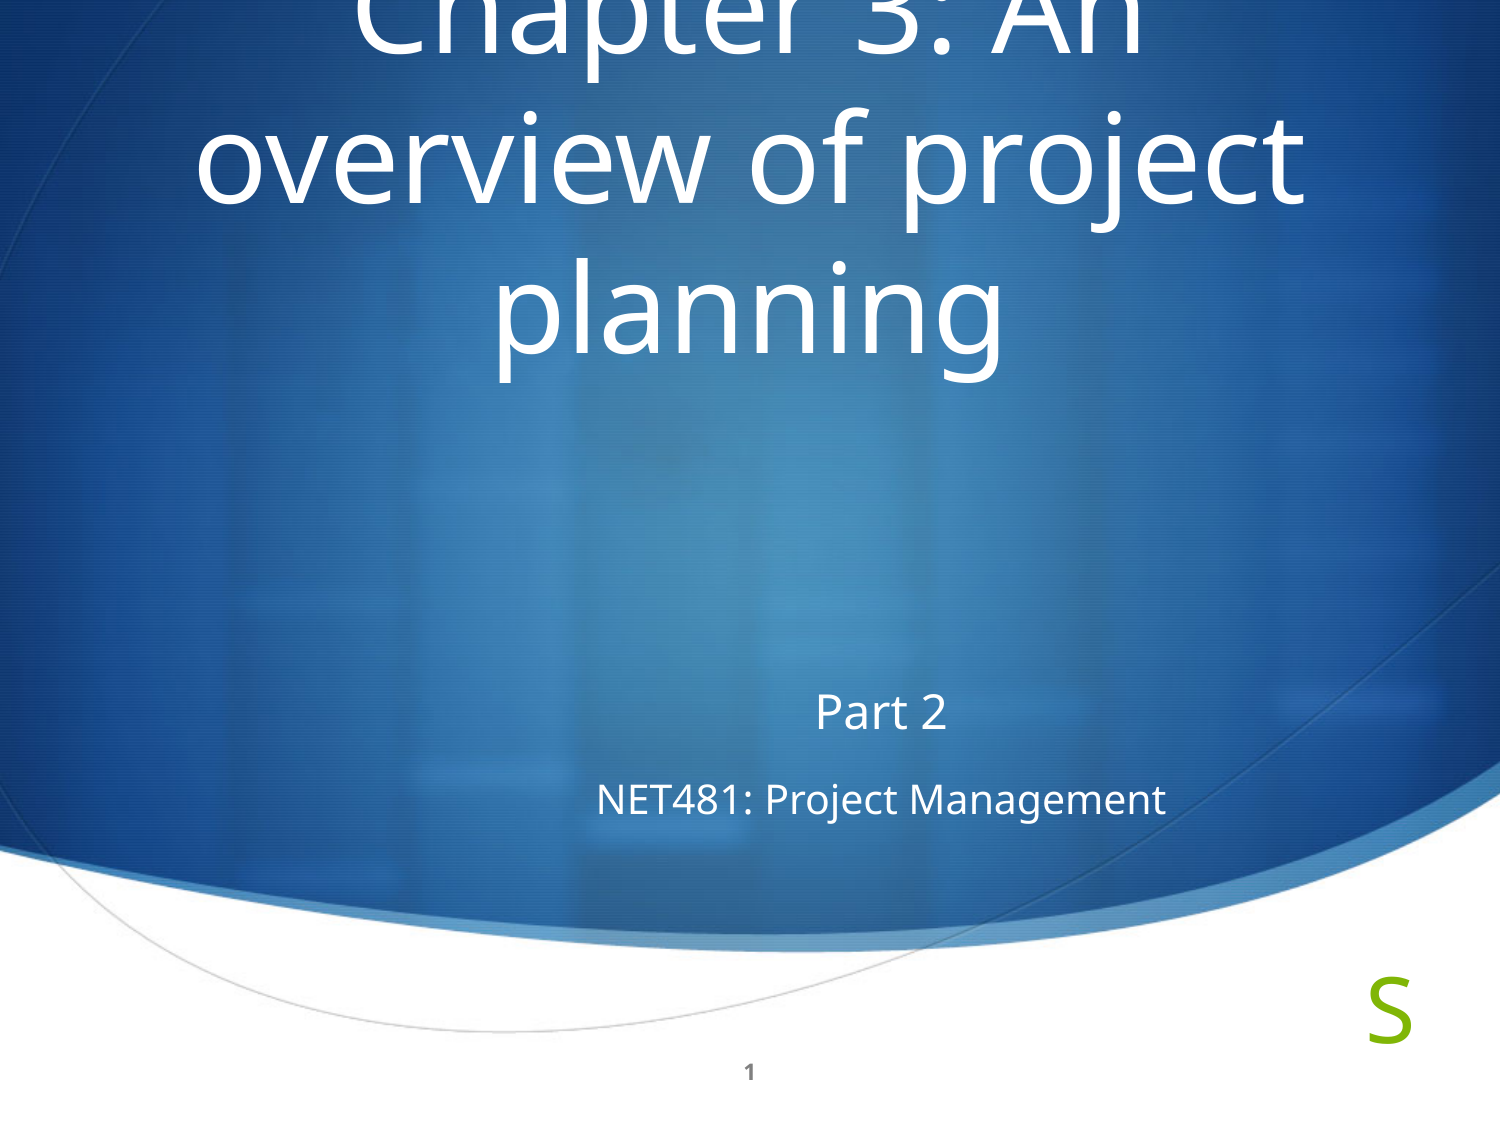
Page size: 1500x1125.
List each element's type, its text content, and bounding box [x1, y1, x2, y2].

title Chapter 3: An overview of project planning [75, 212, 1425, 529]
subtitle Part 2 NET481: Project Management [375, 598, 1388, 824]
picture [0, 0, 1500, 1125]
slide_number 1 [706, 1042, 794, 1103]
